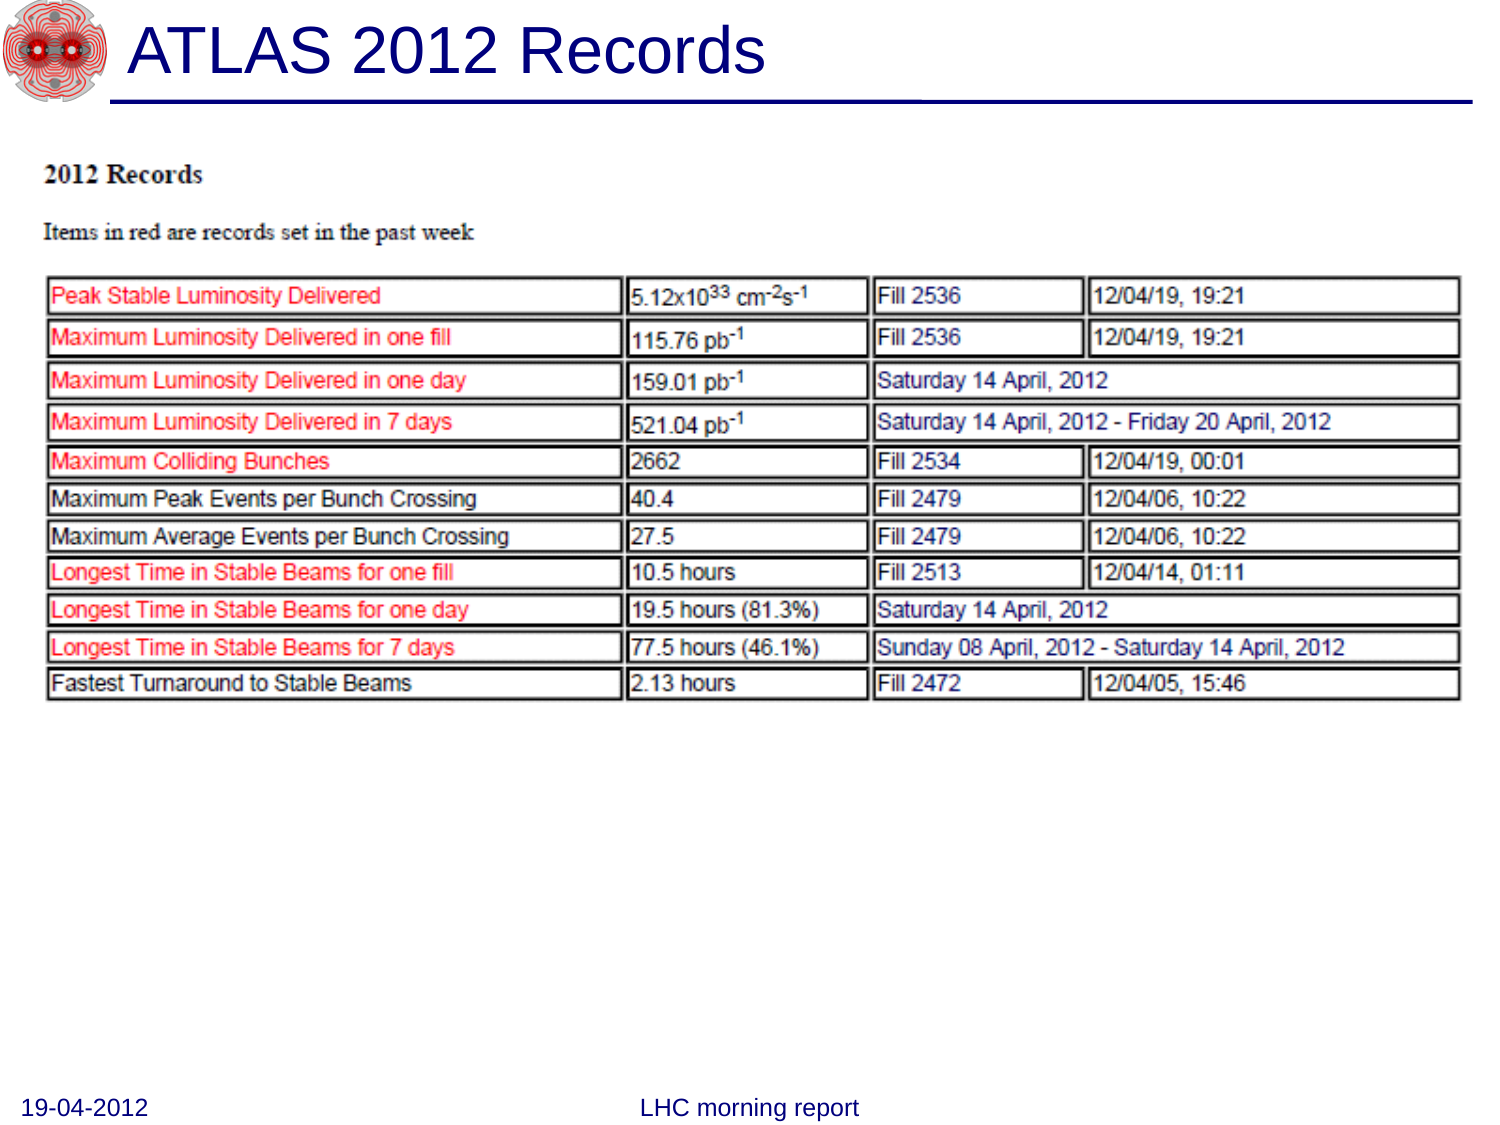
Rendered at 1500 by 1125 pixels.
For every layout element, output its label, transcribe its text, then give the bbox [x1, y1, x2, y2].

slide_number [5, 1085, 356, 1125]
picture [29, 148, 1483, 717]
footer LHC morning report [512, 1087, 988, 1125]
picture [0, 0, 108, 103]
title ATLAS 2012 Records [111, 3, 1463, 91]
